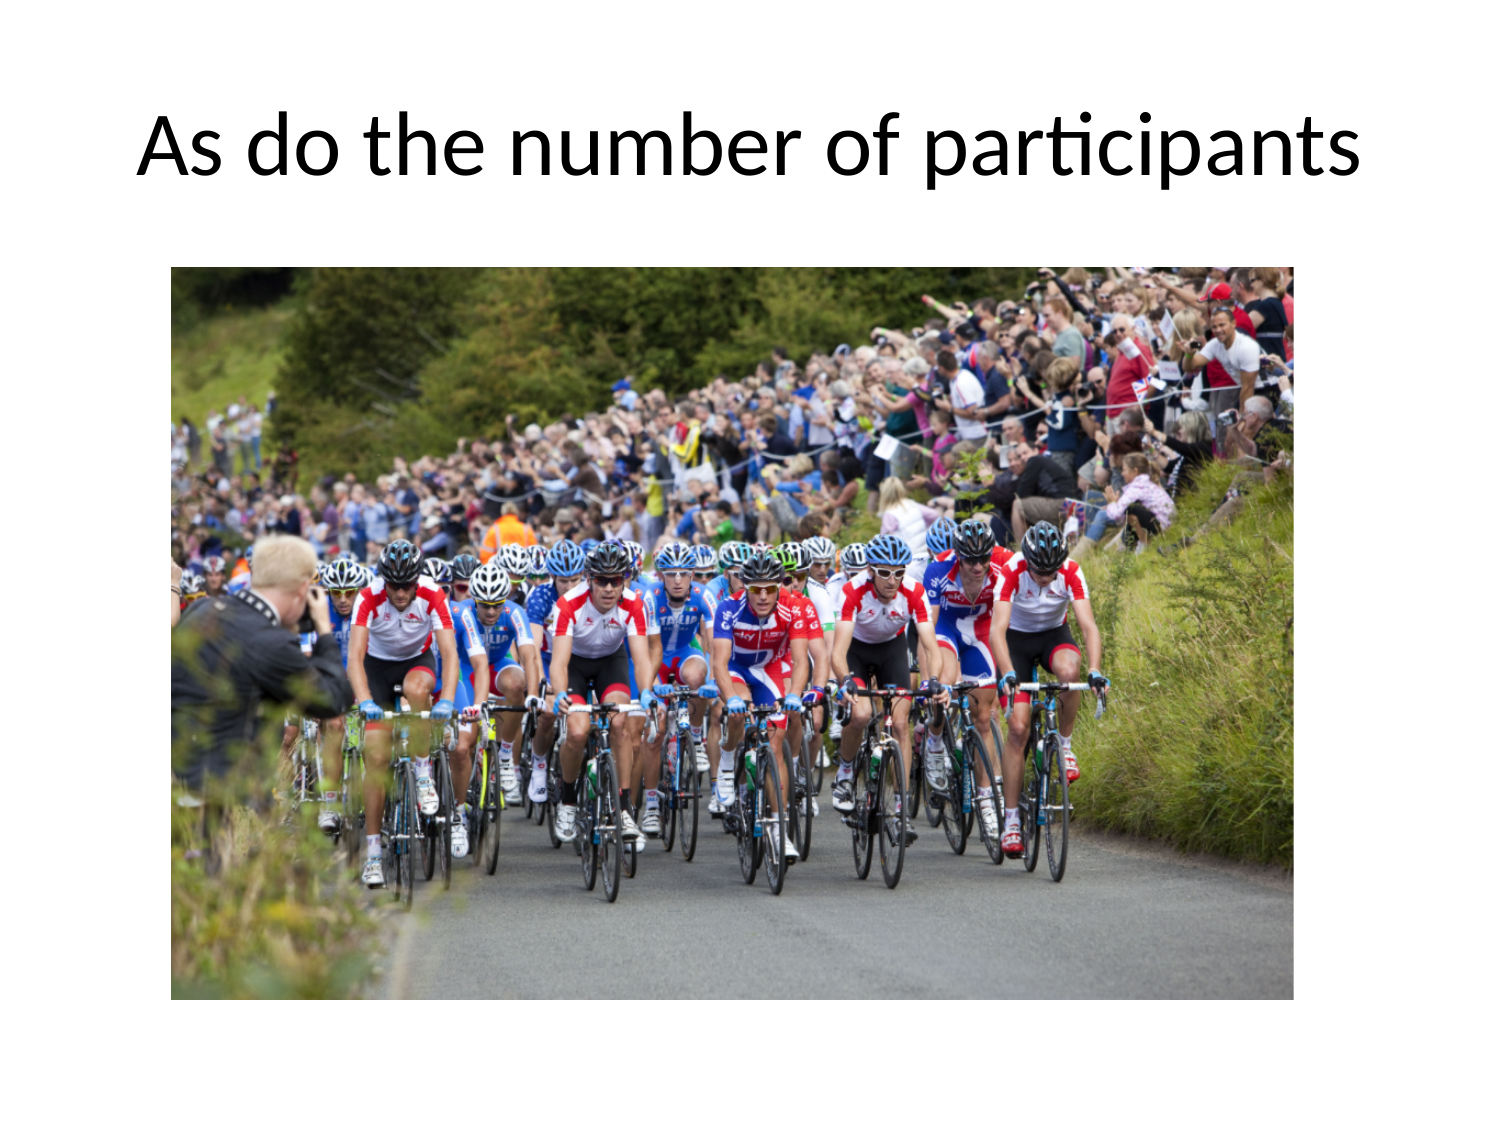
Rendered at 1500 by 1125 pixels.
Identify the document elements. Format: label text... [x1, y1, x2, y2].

title As do the number of participants [75, 45, 1425, 233]
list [170, 266, 1294, 1000]
